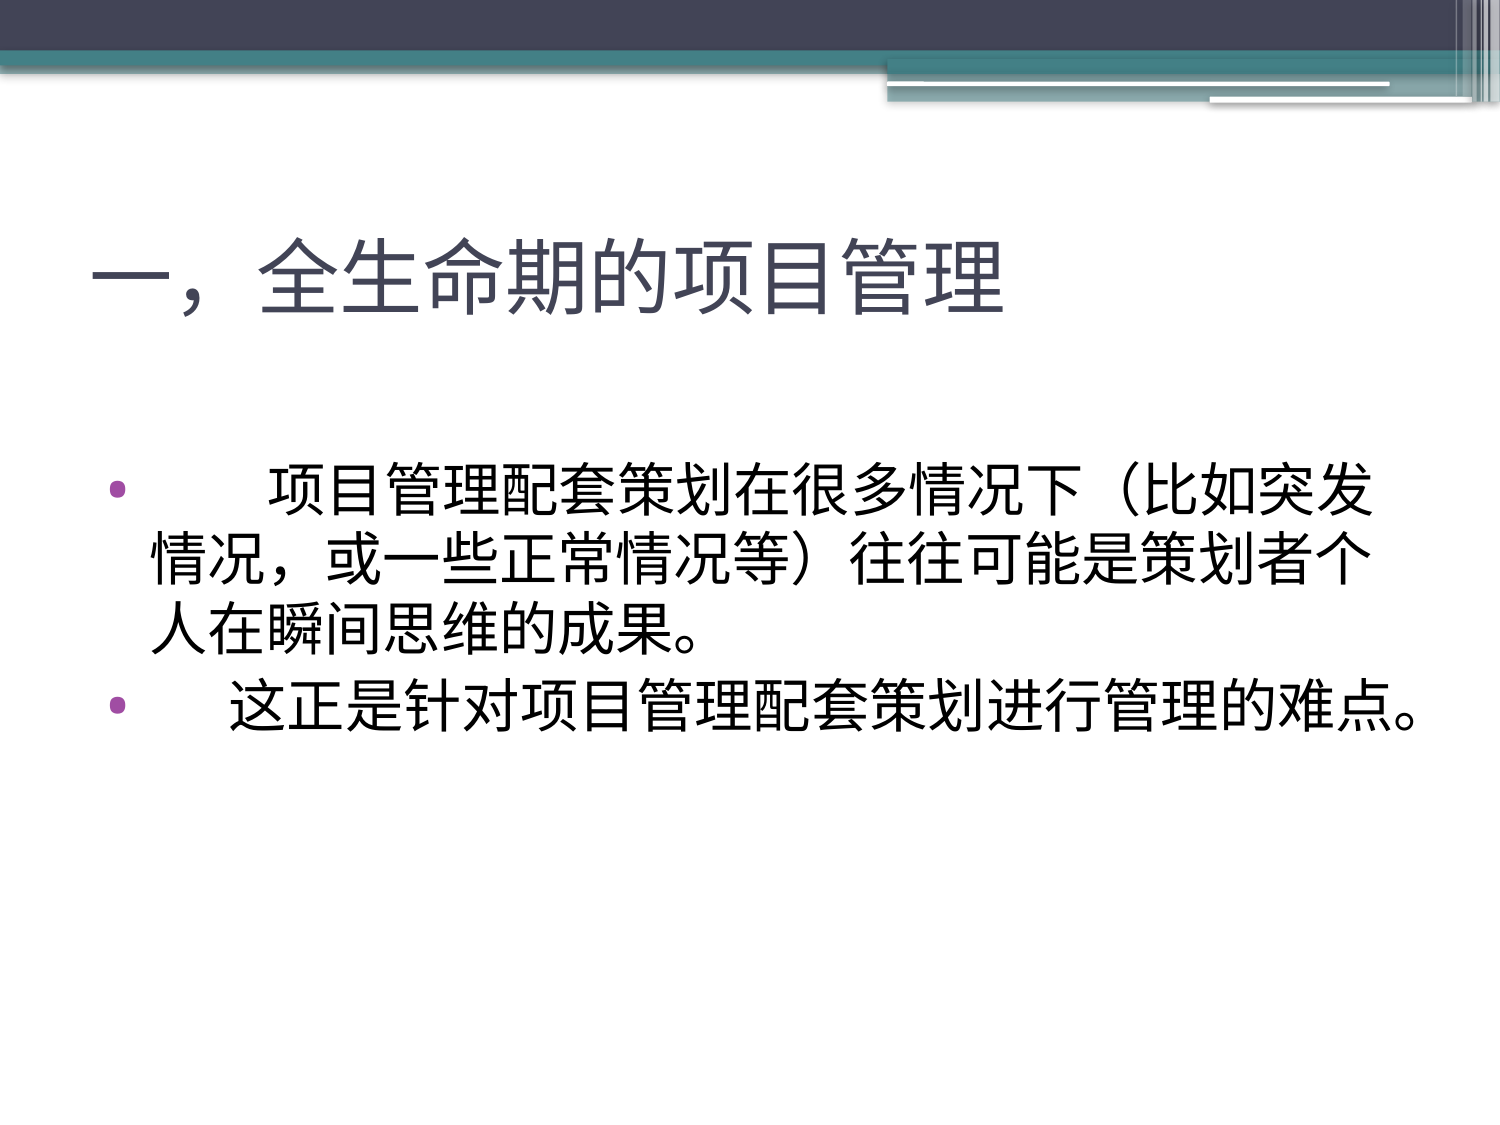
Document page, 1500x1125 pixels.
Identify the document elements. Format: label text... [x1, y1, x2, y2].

title 一，全生命期的项目管理 [75, 187, 1425, 363]
list 项目管理配套策划在很多情况下（比如突发情况，或一些正常情况等）往往可能是策划者个人在瞬间思维的成果。 这正是针对项目管理配套策划进行管理的难点。 [75, 368, 1425, 1079]
